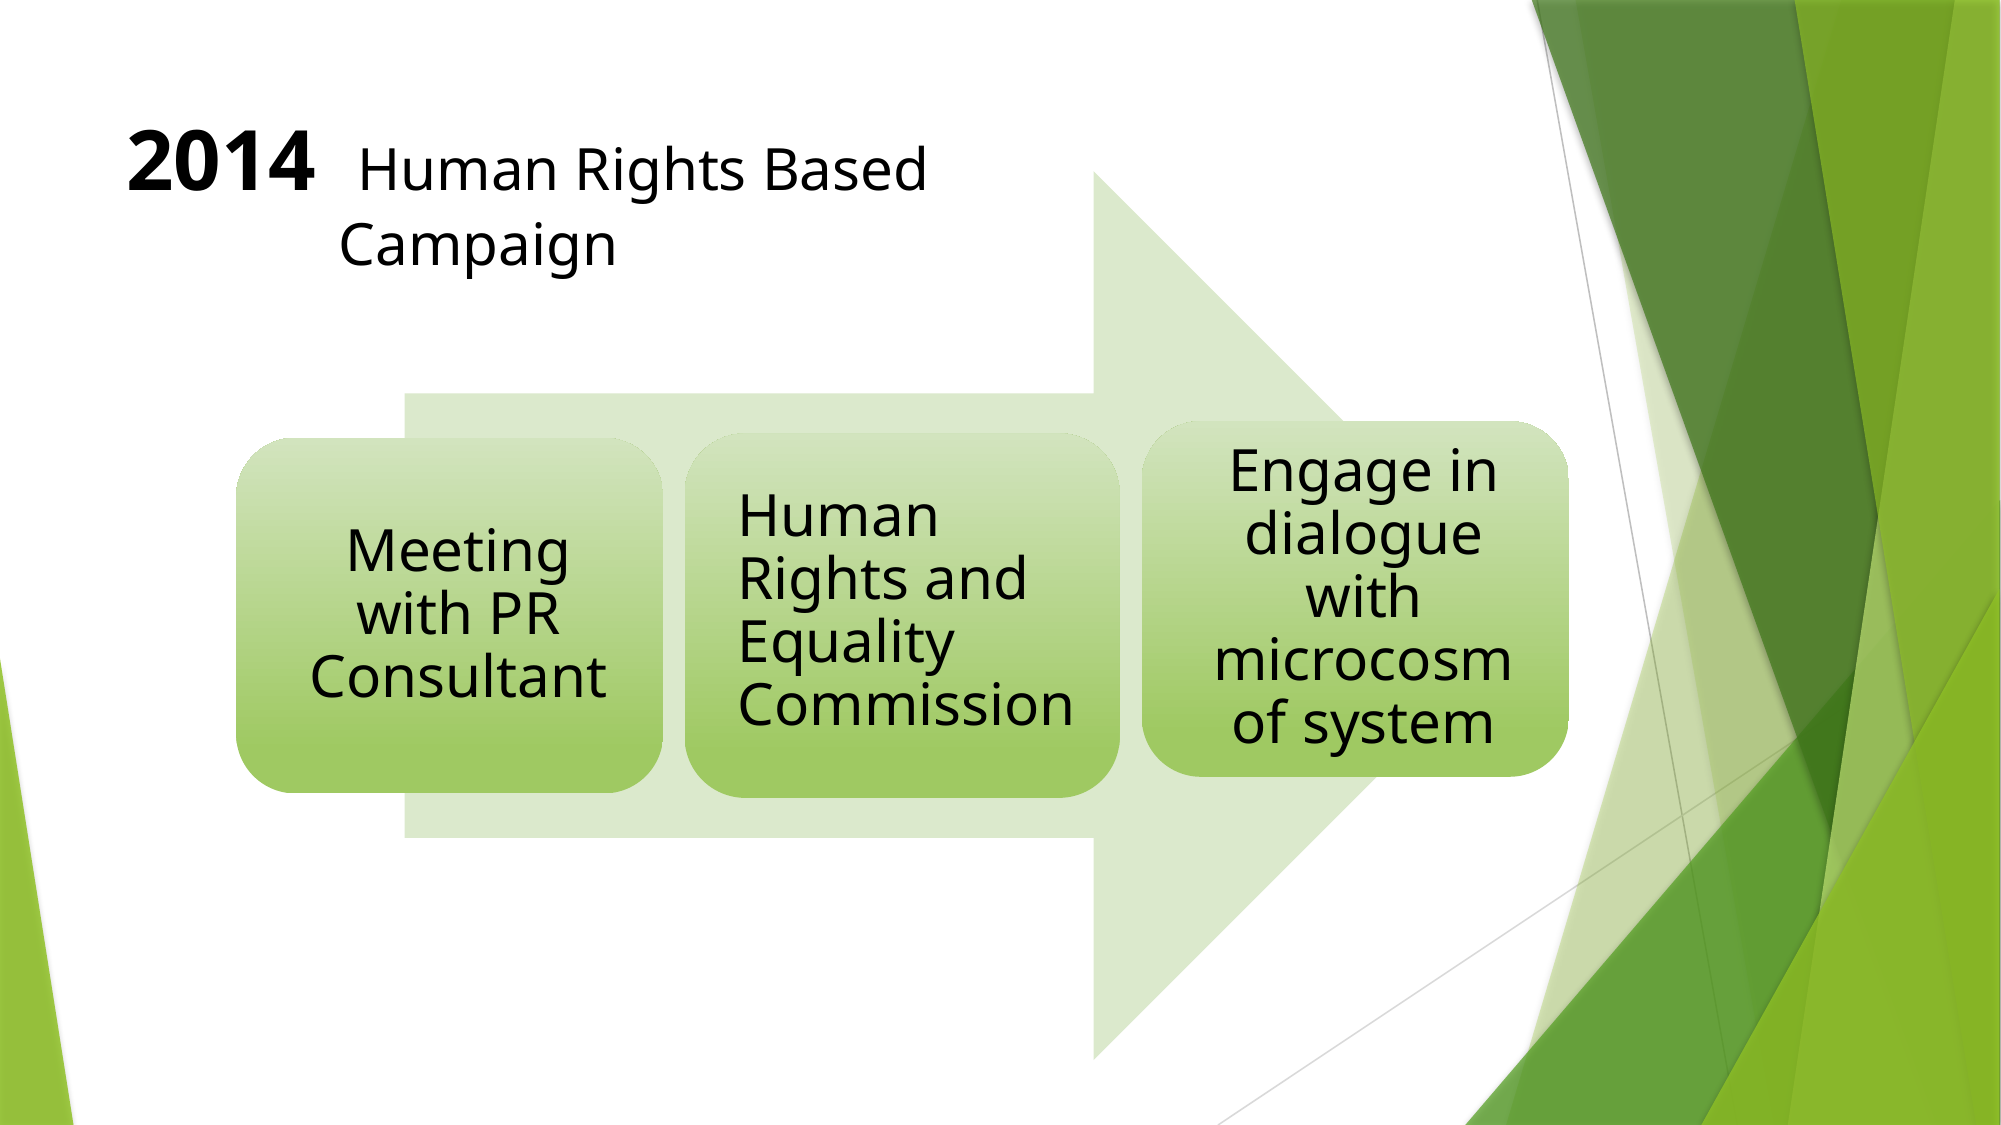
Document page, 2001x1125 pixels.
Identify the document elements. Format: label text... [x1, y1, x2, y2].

title 2014 Human Rights Based Campaign [111, 99, 1522, 317]
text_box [234, 170, 1570, 1061]
